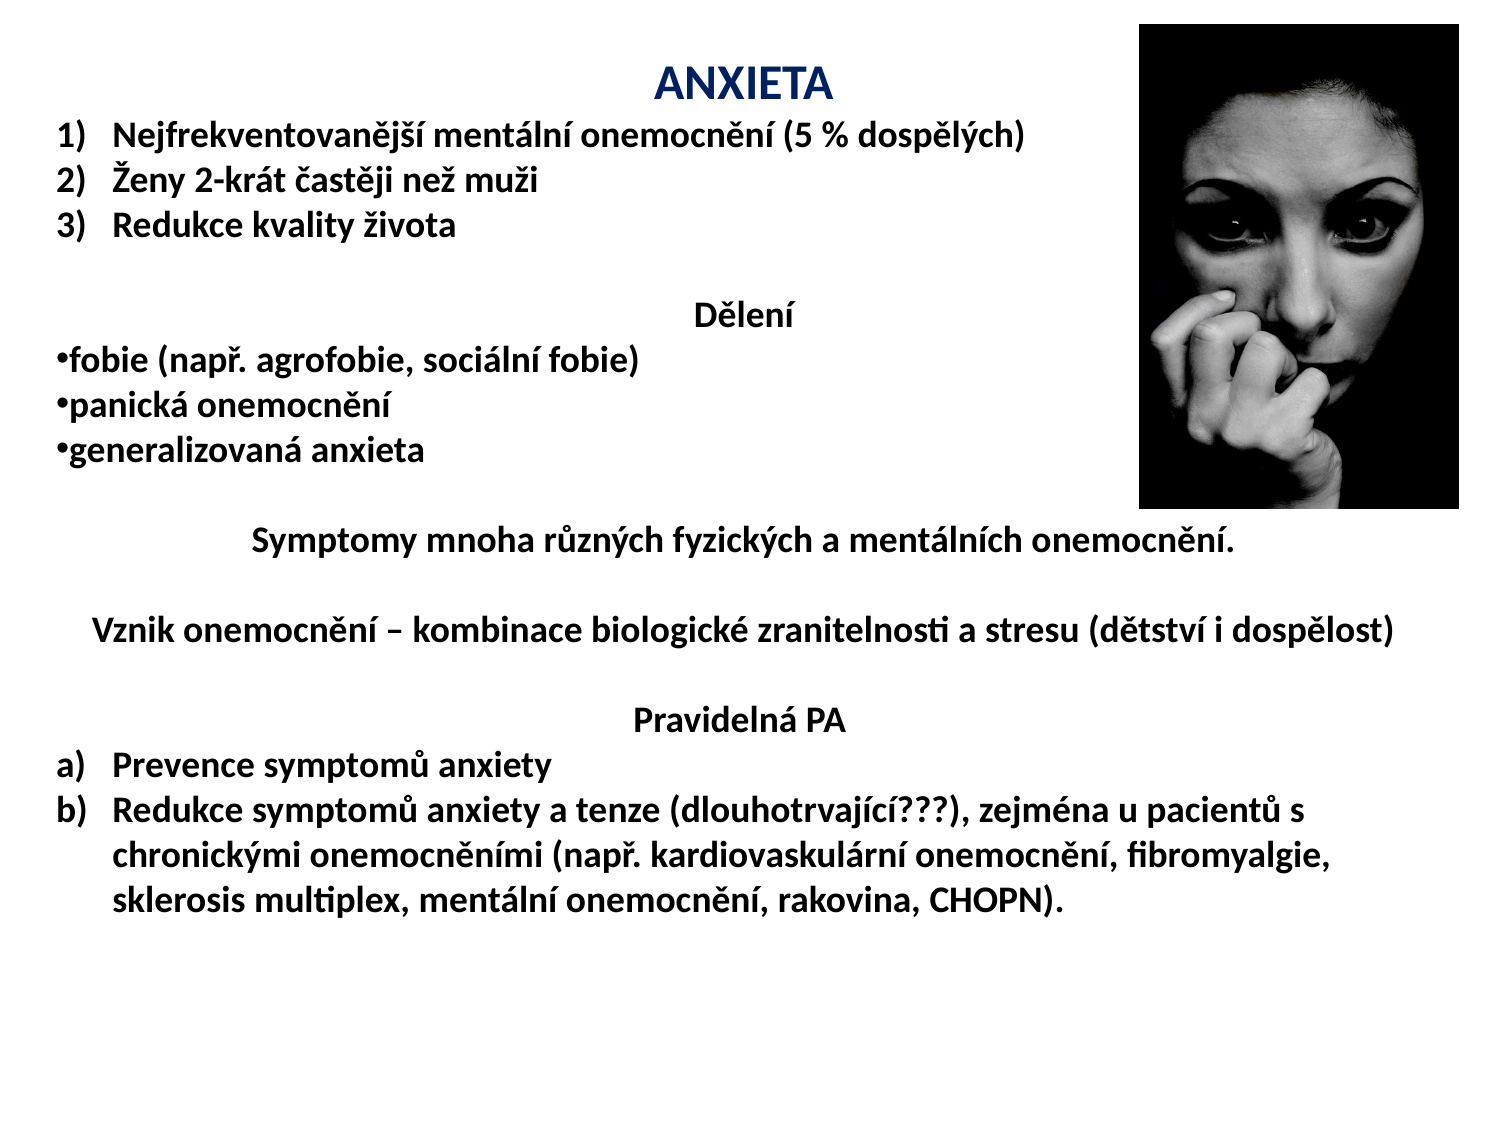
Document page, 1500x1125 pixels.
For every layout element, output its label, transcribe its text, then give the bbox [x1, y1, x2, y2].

picture [1139, 24, 1459, 509]
text_box ANXIETA Nejfrekventovanější mentální onemocnění (5 % dospělých) Ženy 2-krát častěji než muži Redukce kvality života Dělení fobie (např. agrofobie, sociální fobie) panická onemocnění generalizovaná anxieta Symptomy mnoha různých fyzických a mentálních onemocnění. Vznik onemocnění – kombinace biologické zranitelnosti a stresu (dětství i dospělost) Pravidelná PA Prevence symptomů anxiety Redukce symptomů anxiety a tenze (dlouhotrvající???), zejména u pacientů s chronickými onemocněními (např. kardiovaskulární onemocnění, fibromyalgie, sklerosis multiplex, mentální onemocnění, rakovina, CHOPN). [41, 42, 1447, 1063]
